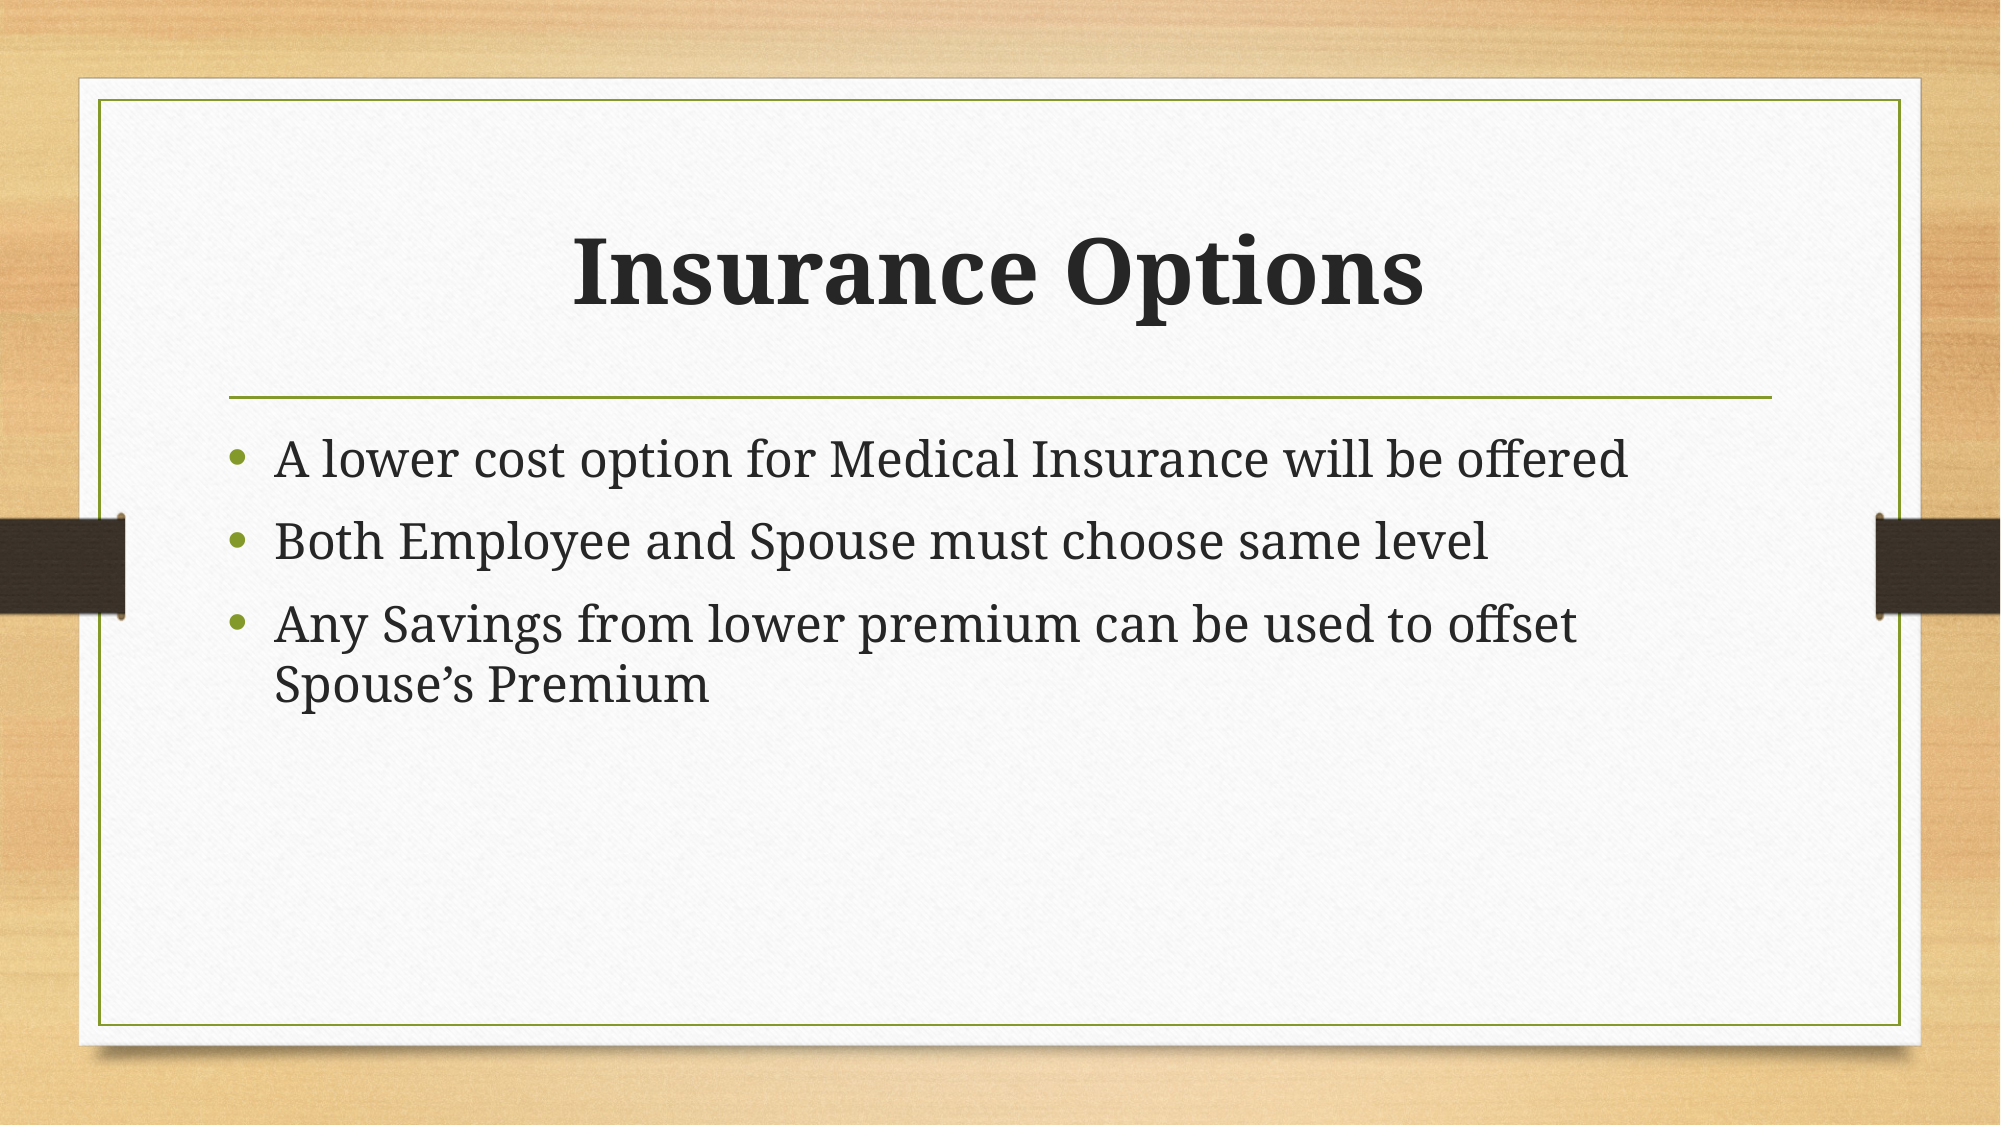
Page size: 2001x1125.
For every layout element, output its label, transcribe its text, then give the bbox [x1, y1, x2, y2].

picture [0, 0, 2001, 1125]
list A lower cost option for Medical Insurance will be offered Both Employee and Spouse must choose same level Any Savings from lower premium can be used to offset Spouse’s Premium [212, 419, 1788, 964]
title Insurance Options [212, 161, 1788, 375]
